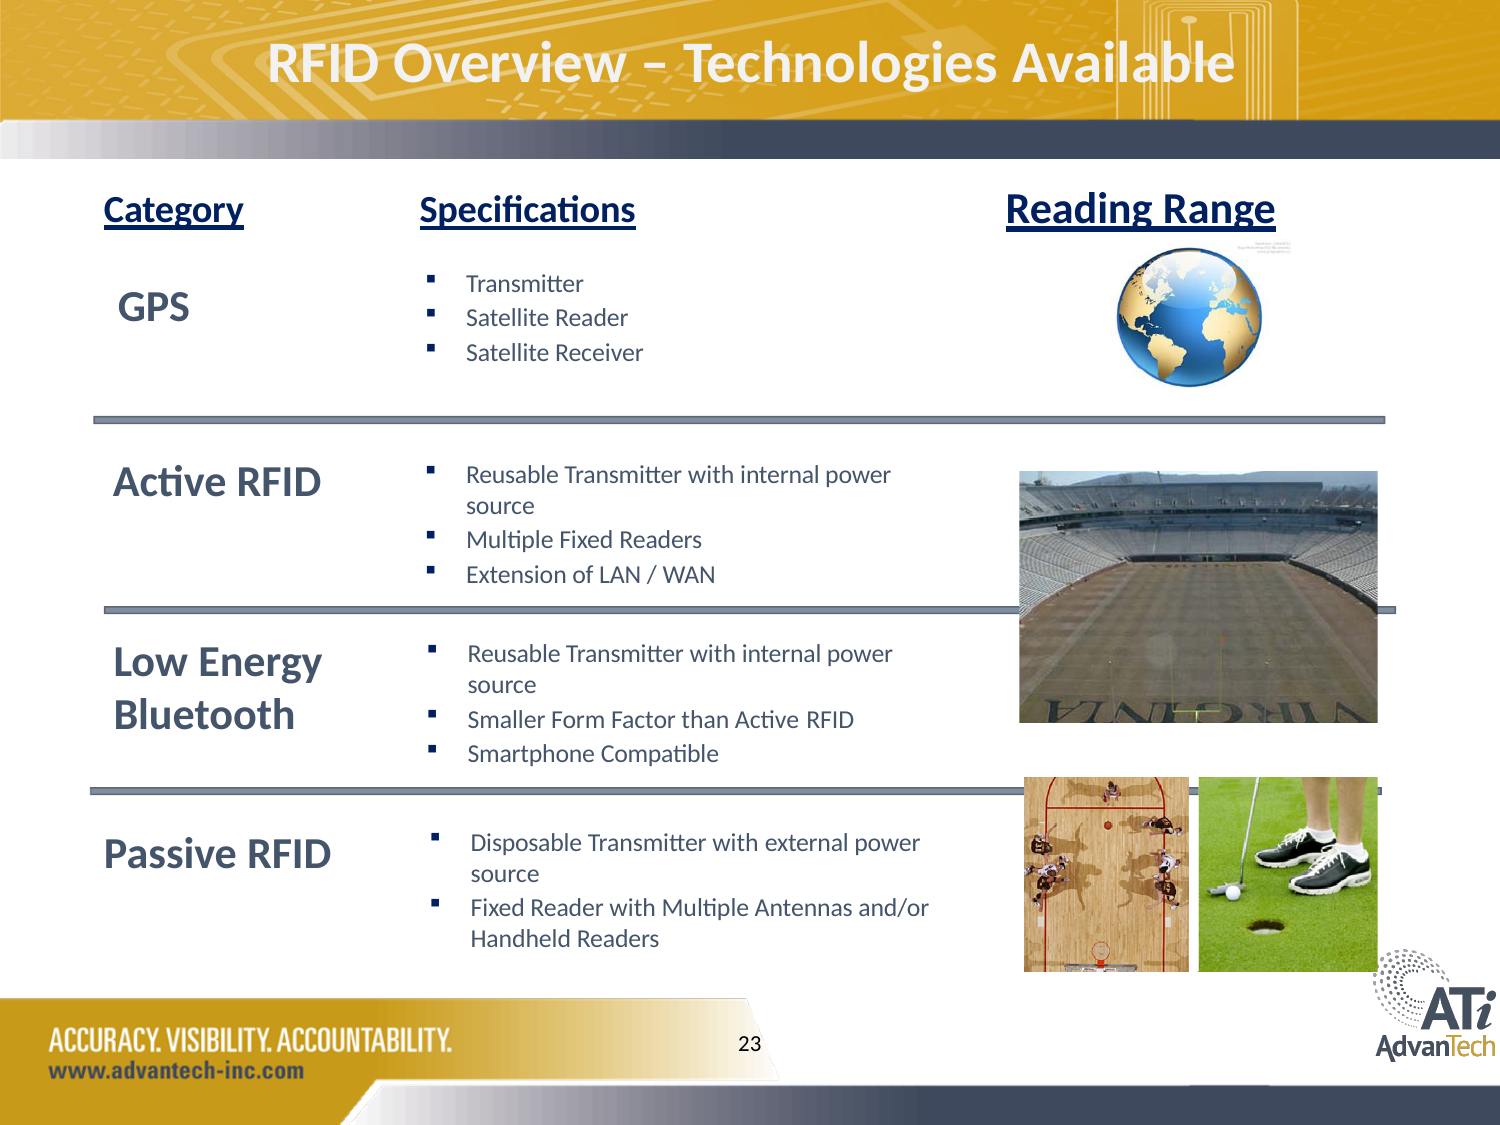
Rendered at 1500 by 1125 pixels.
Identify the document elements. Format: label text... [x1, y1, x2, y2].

text_box [1019, 471, 1378, 723]
text_box Active RFID [111, 450, 388, 506]
text_box GPS [116, 275, 215, 330]
title RFID Overview – Technologies Available [89, 22, 1412, 212]
text_box [1022, 777, 1378, 972]
text_box [103, 606, 1019, 615]
text_box Low Energy Bluetooth [111, 630, 384, 739]
picture [0, 949, 1500, 1125]
text_box [1088, 239, 1291, 391]
text_box Reusable Transmitter with internal power source Smaller Form Factor than Active RFID Smartphone Compatible [424, 635, 946, 768]
text_box [93, 415, 1386, 425]
text_box Reusable Transmitter with internal power source Multiple Fixed Readers Extension of LAN / WAN [422, 456, 944, 589]
text_box Disposable Transmitter with external power source Fixed Reader with Multiple Antennas and/or Handheld Readers [427, 823, 983, 953]
text_box Passive RFID [102, 822, 407, 877]
text_box Category Specifications Reading Range [102, 155, 1456, 237]
text_box [89, 787, 1022, 796]
picture [0, 0, 1500, 159]
text_box Transmitter Satellite Reader Satellite Receiver [423, 261, 665, 367]
text_box [1378, 606, 1397, 615]
